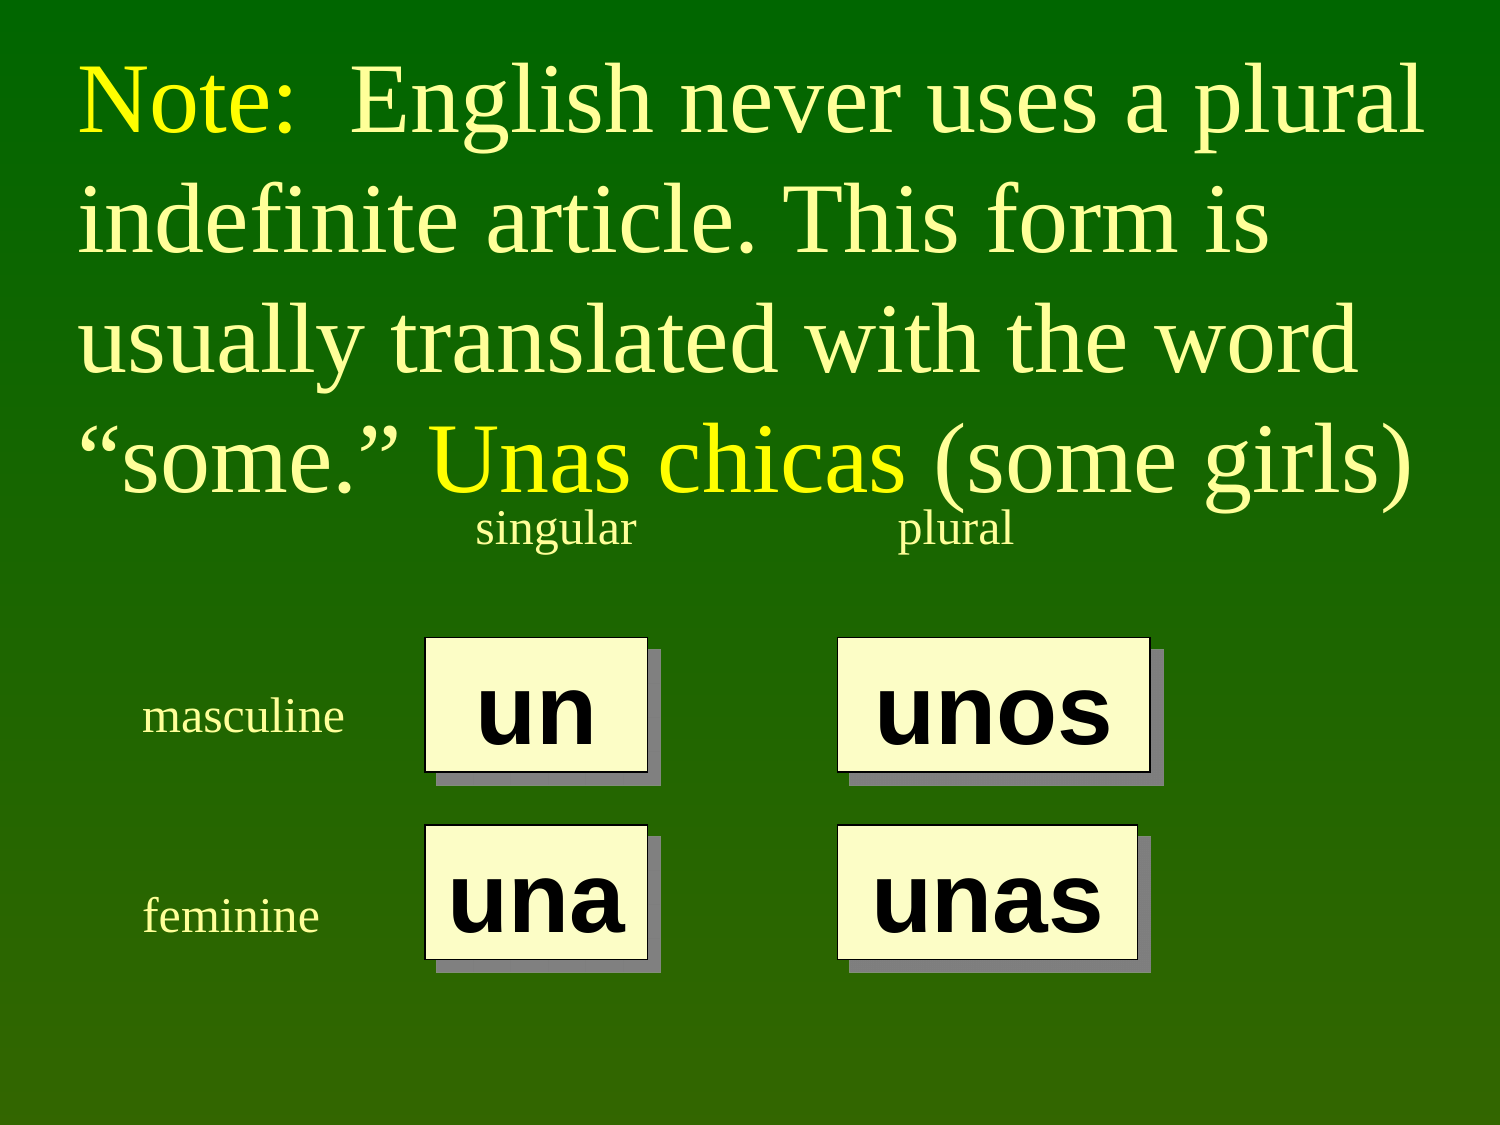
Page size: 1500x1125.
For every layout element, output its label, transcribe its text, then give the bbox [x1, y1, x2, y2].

text_box singular [412, 520, 700, 563]
text_box feminine [87, 874, 375, 950]
text_box un [424, 637, 648, 773]
text_box plural [812, 520, 1100, 563]
text_box una [424, 825, 648, 960]
text_box unas [837, 825, 1138, 960]
text_box Note: English never uses a plural indefinite article. This form is usually translated with the word “some.” Unas chicas (some girls) [62, 24, 1450, 520]
text_box unos [837, 637, 1150, 773]
text_box masculine [99, 674, 388, 750]
